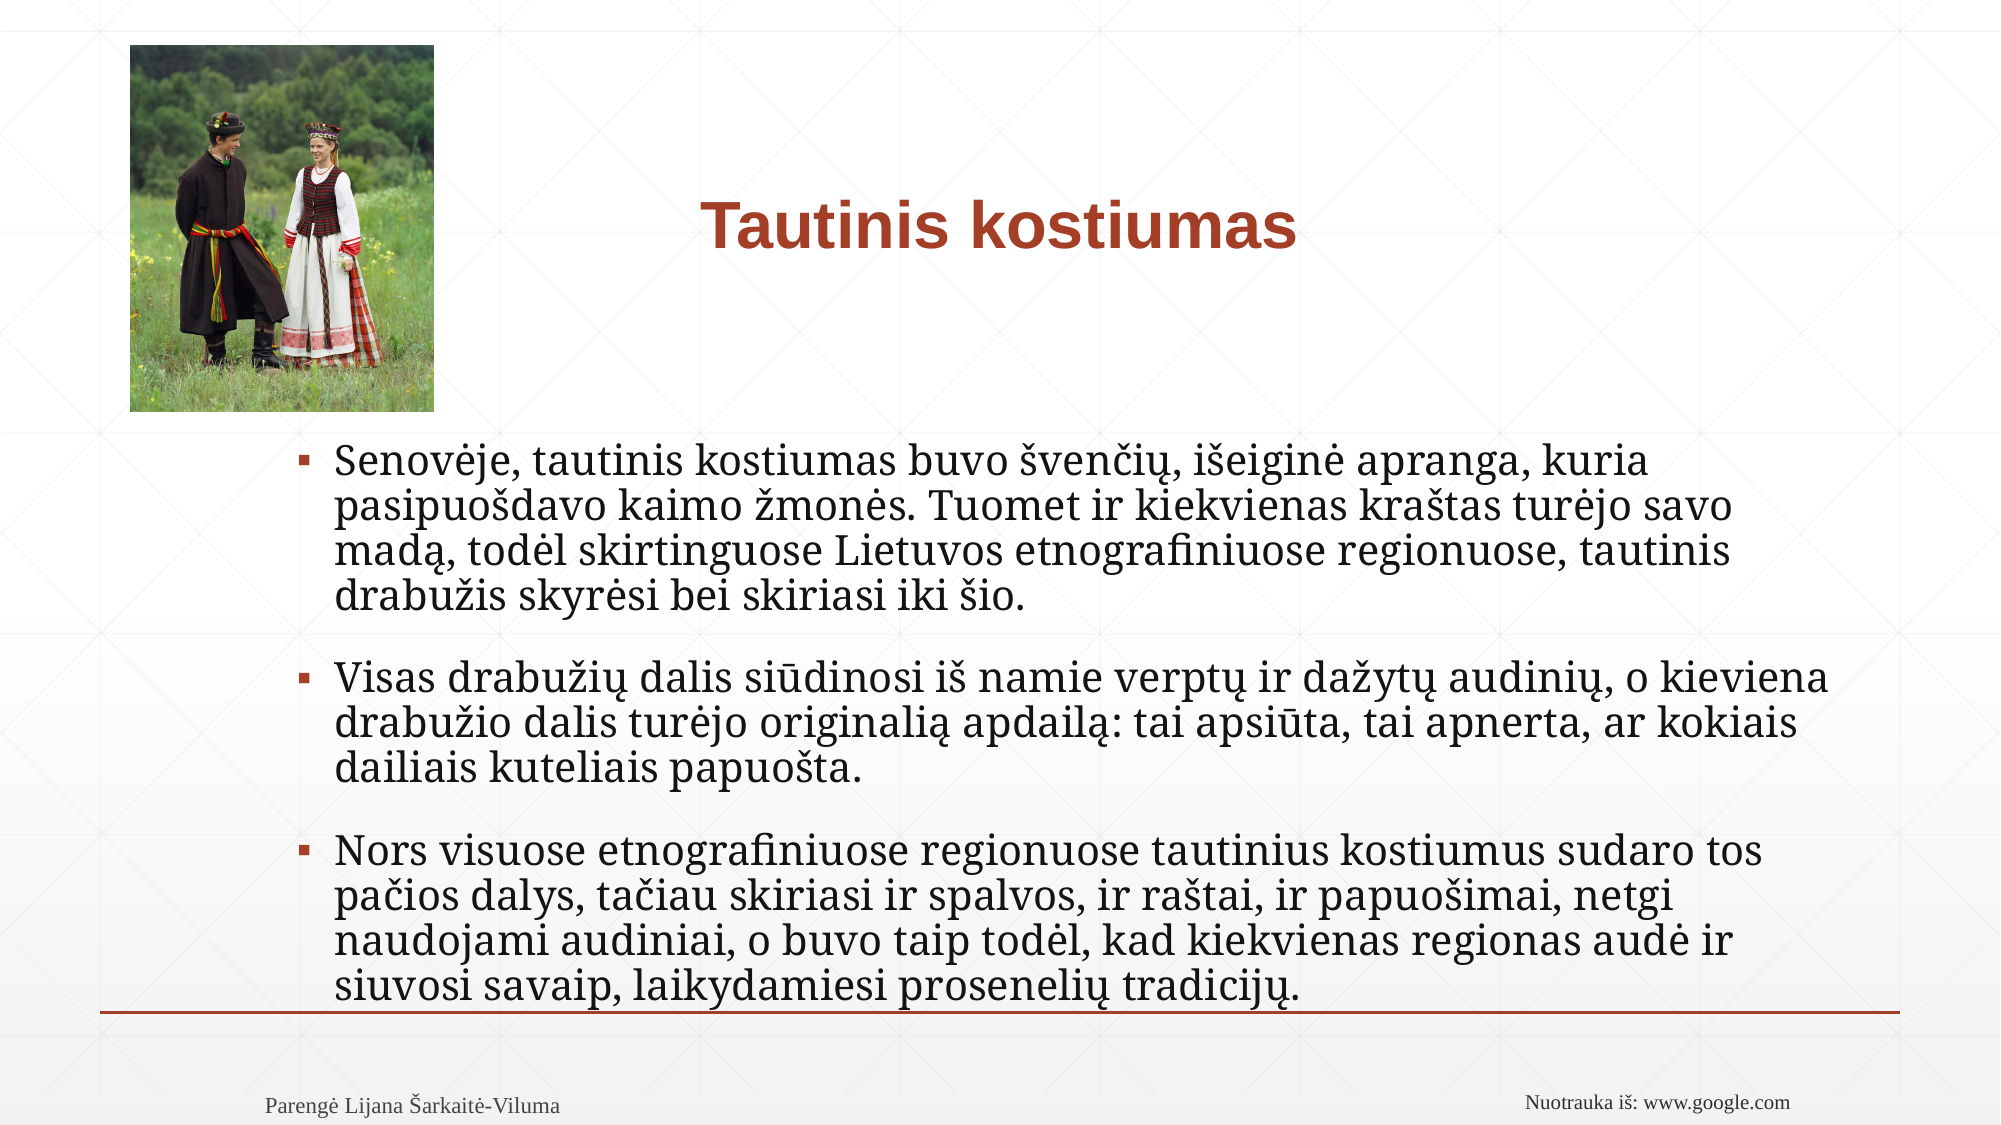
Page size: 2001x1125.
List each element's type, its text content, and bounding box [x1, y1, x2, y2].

list Senovėje, tautinis kostiumas buvo švenčių, išeiginė apranga, kuria pasipuošdavo kaimo žmonės. Tuomet ir kiekvienas kraštas turėjo savo madą, todėl skirtinguose Lietuvos etnografiniuose regionuose, tautinis drabužis skyrėsi bei skiriasi iki šio. Visas drabužių dalis siūdinosi iš namie verptų ir dažytų audinių, o kieviena drabužio dalis turėjo originalią apdailą: tai apsiūta, tai apnerta, ar kokiais dailiais kuteliais papuošta. Nors visuose etnografiniuose regionuose tautinius kostiumus sudaro tos pačios dalys, tačiau skiriasi ir spalvos, ir raštai, ir papuošimai, netgi naudojami audiniai, o buvo taip todėl, kad kiekvienas regionas audė ir siuvosi savaip, laikydamiesi prosenelių tradicijų. [281, 431, 1857, 985]
picture [130, 45, 434, 412]
title Tautinis kostiumas [434, 82, 1788, 271]
text_box Nuotrauka iš: www.google.com [1510, 1081, 1903, 1122]
footer Parengė Lijana Šarkaitė-Viluma [249, 1083, 642, 1125]
